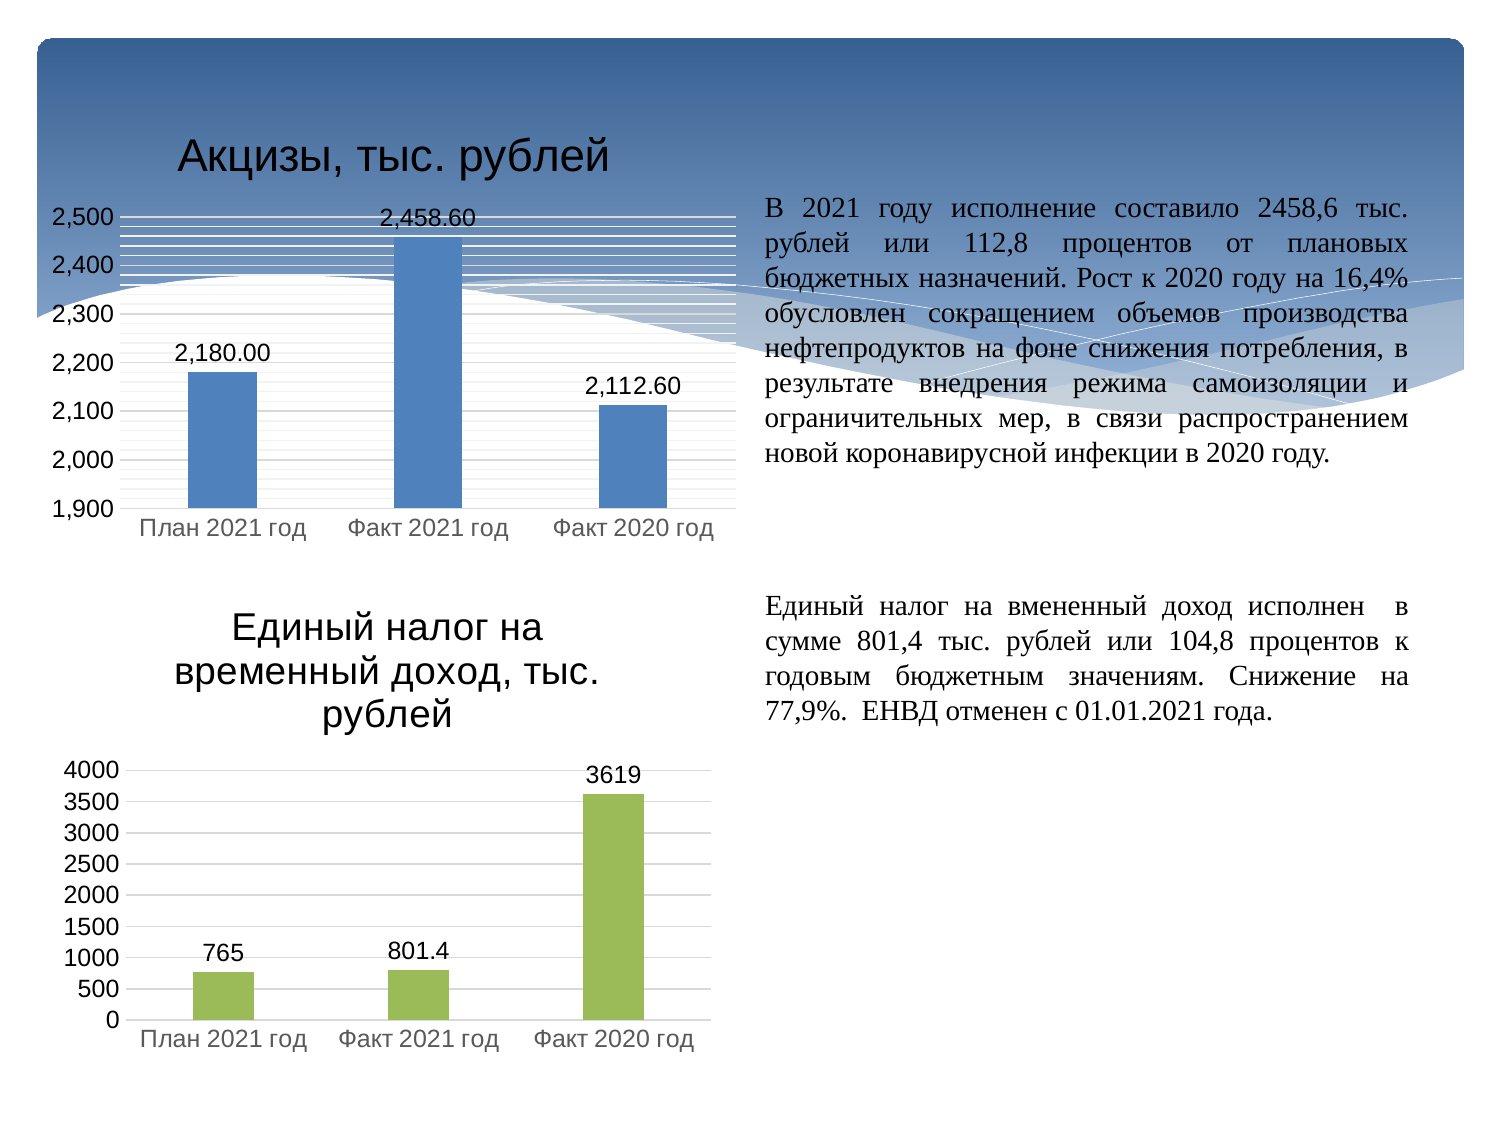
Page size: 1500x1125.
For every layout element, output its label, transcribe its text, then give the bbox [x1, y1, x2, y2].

chart [37, 99, 751, 551]
picture [37, 37, 1464, 308]
picture [751, 287, 762, 295]
chart [49, 574, 726, 1063]
text_box Единый налог на вмененный доход исполнен в сумме 801,4 тыс. рублей или 104,8 процентов к годовым бюджетным значениям. Снижение на 77,9%. ЕНВД отменен с 01.01.2021 года. [763, 548, 1410, 727]
text_box В 2021 году исполнение составило 2458,6 тыс. рублей или 112,8 процентов от плановых бюджетных назначений. Рост к 2020 году на 16,4% обусловлен сокращением объемов производства нефтепродуктов на фоне снижения потребления, в результате внедрения режима самоизоляции и ограничительных мер, в связи распространением новой коронавирусной инфекции в 2020 году. [762, 149, 1409, 469]
